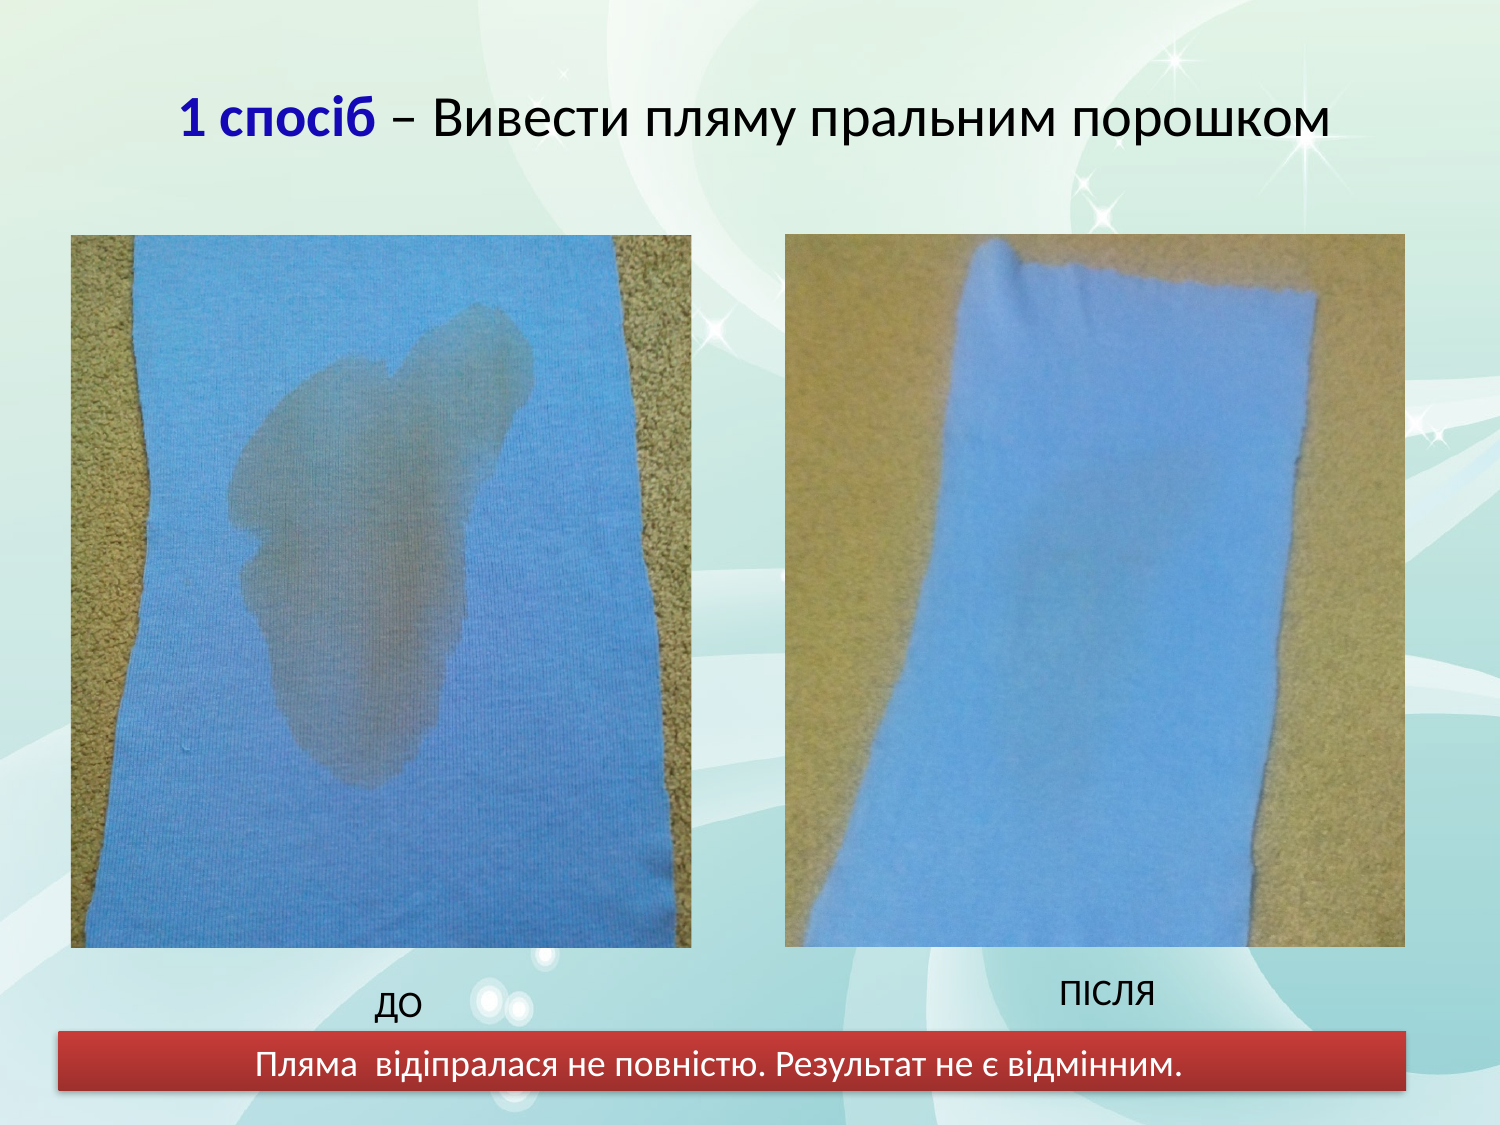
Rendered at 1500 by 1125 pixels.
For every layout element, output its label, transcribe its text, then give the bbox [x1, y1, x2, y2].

picture [23, 235, 738, 948]
text_box ДО [163, 972, 633, 1029]
text_box Пляма відіпралася не повністю. Результат не є відмінним. [58, 1031, 1407, 1091]
picture [784, 234, 1406, 947]
list 1 спосіб – Вивести пляму пральним порошком [23, 70, 1500, 165]
text_box ПІСЛЯ [890, 960, 1325, 1021]
